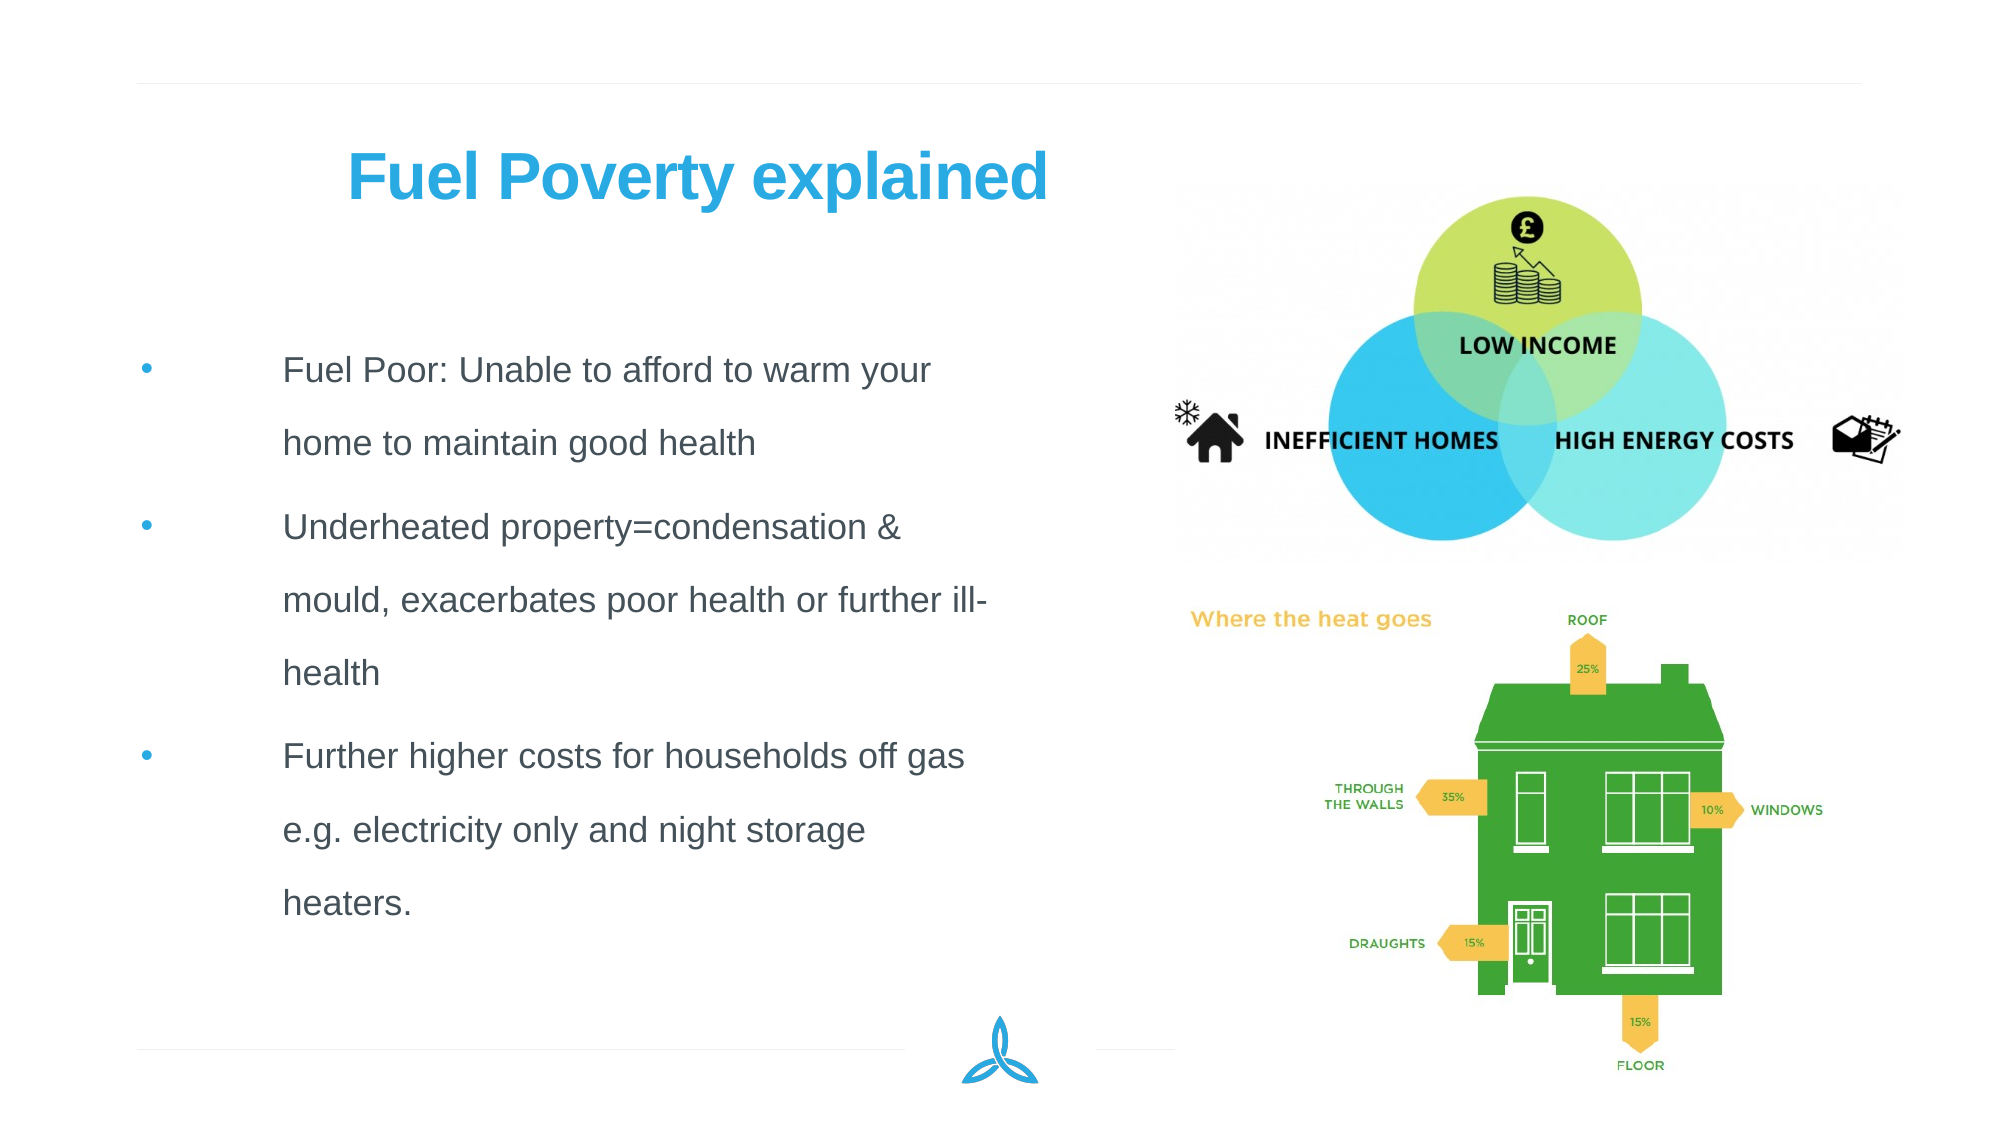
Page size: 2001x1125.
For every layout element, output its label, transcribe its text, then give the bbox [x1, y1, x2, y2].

picture [1175, 184, 1903, 563]
title Fuel Poverty explained [0, 104, 1399, 252]
text_box Fuel Poor: Unable to afford to warm your home to maintain good health Underheated property=condensation & mould, exacerbates poor health or further ill-health Further higher costs for households off gas e.g. electricity only and night storage heaters. [125, 275, 1008, 943]
picture [1175, 591, 1875, 1077]
picture [935, 991, 1065, 1108]
